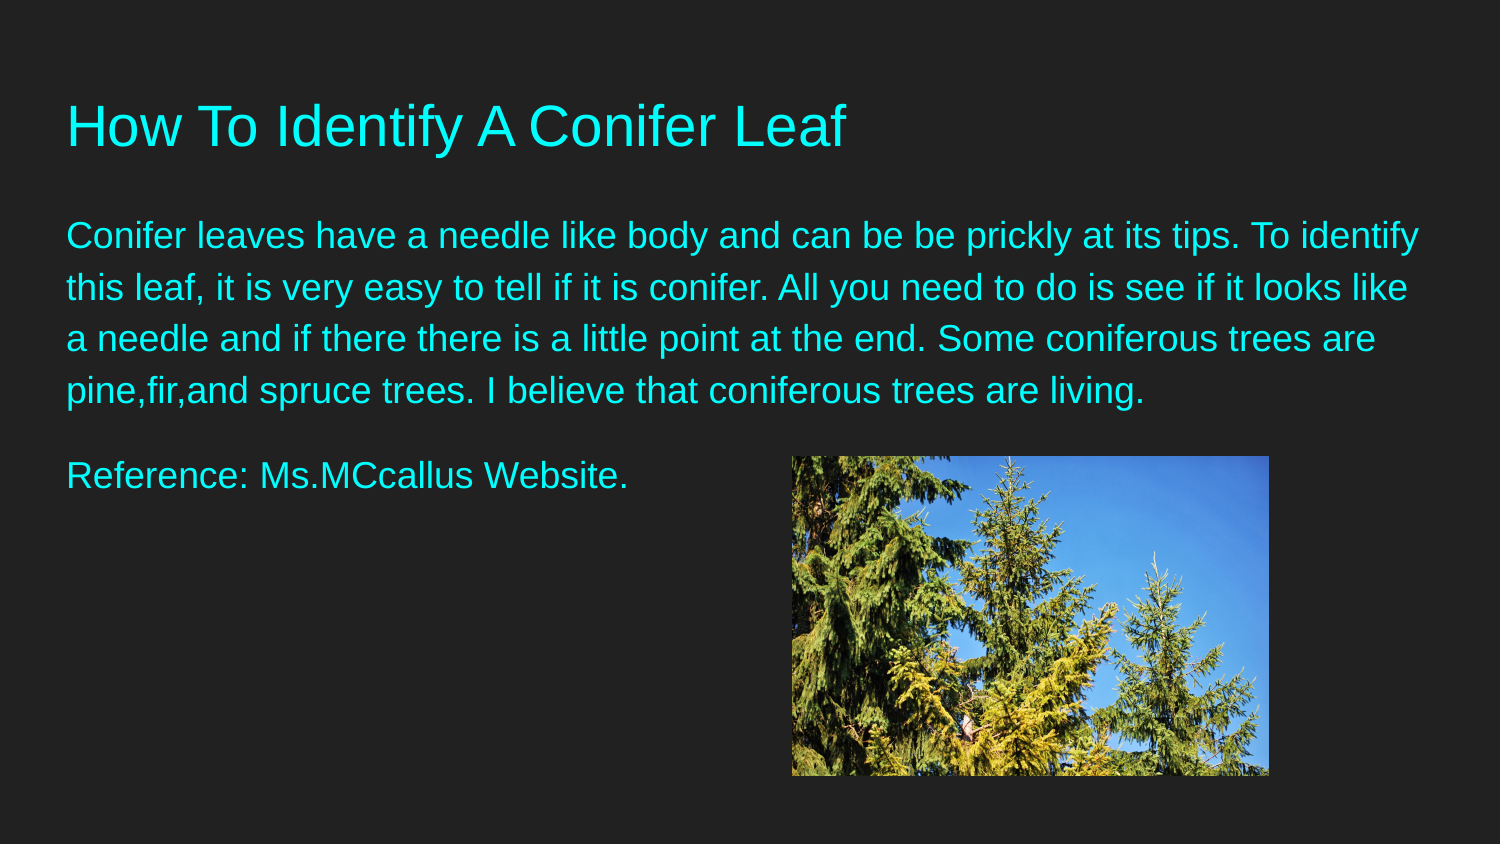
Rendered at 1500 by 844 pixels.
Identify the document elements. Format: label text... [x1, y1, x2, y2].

list Conifer leaves have a needle like body and can be be prickly at its tips. To identify this leaf, it is very easy to tell if it is conifer. All you need to do is see if it looks like a needle and if there there is a little point at the end. Some coniferous trees are pine,fir,and spruce trees. I believe that coniferous trees are living. Reference: Ms.MCcallus Website. [51, 189, 1449, 750]
picture [791, 456, 1269, 776]
title How To Identify A Conifer Leaf [51, 72, 1449, 167]
